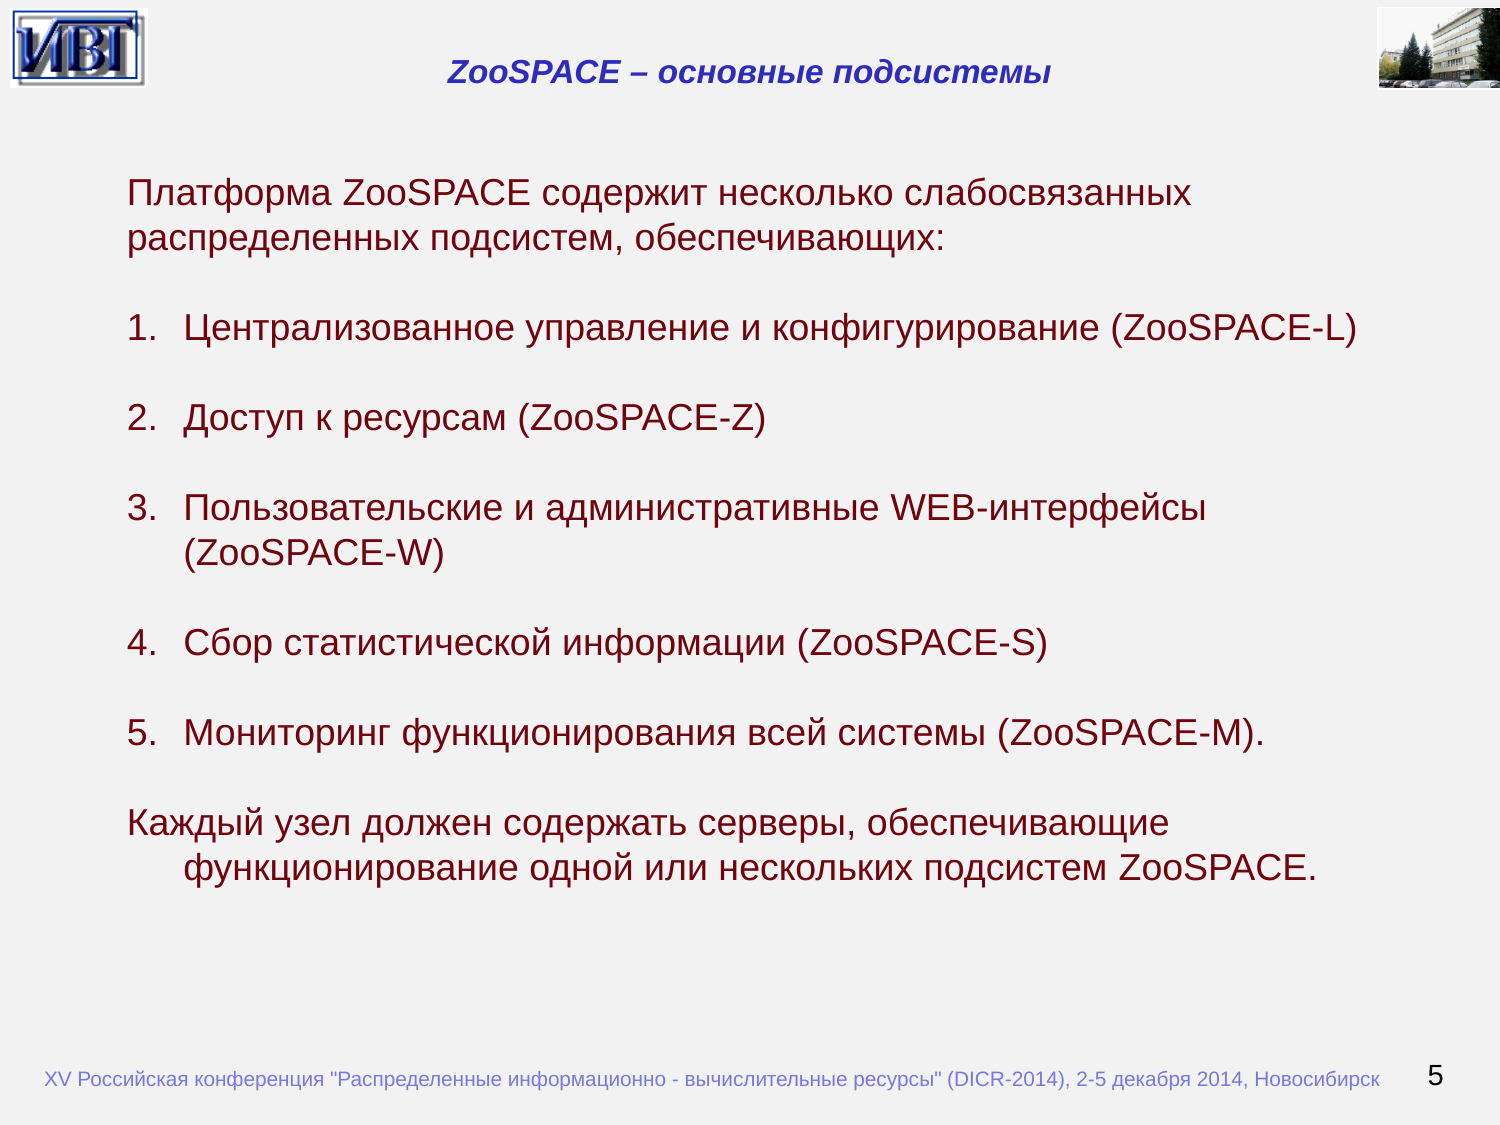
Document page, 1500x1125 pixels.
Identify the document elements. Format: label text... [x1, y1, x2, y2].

text_box XV Российская конференция "Распределенные информационно - вычислительные ресурсы" (DICR-2014), 2-5 декабря 2014, Новосибирск [29, 1058, 1436, 1109]
text_box Платформа ZooSPACE содержит несколько слабосвязанных распределенных подсистем, обеспечивающих: Централизованное управление и конфигурирование (ZooSPACE-L) Доступ к ресурсам (ZooSPACE-Z) Пользовательские и административные WEB-интерфейсы (ZooSPACE-W) Сбор статистической информации (ZooSPACE-S) Мониторинг функционирования всей системы (ZooSPACE-M). Каждый узел должен содержать серверы, обеспечивающие функционирование одной или нескольких подсистем ZooSPACE. [112, 160, 1400, 896]
picture [10, 8, 148, 89]
text_box 5 [1374, 1051, 1459, 1106]
text_box ZooSPACE – основные подсистемы [171, 42, 1329, 98]
picture [1379, 8, 1500, 88]
